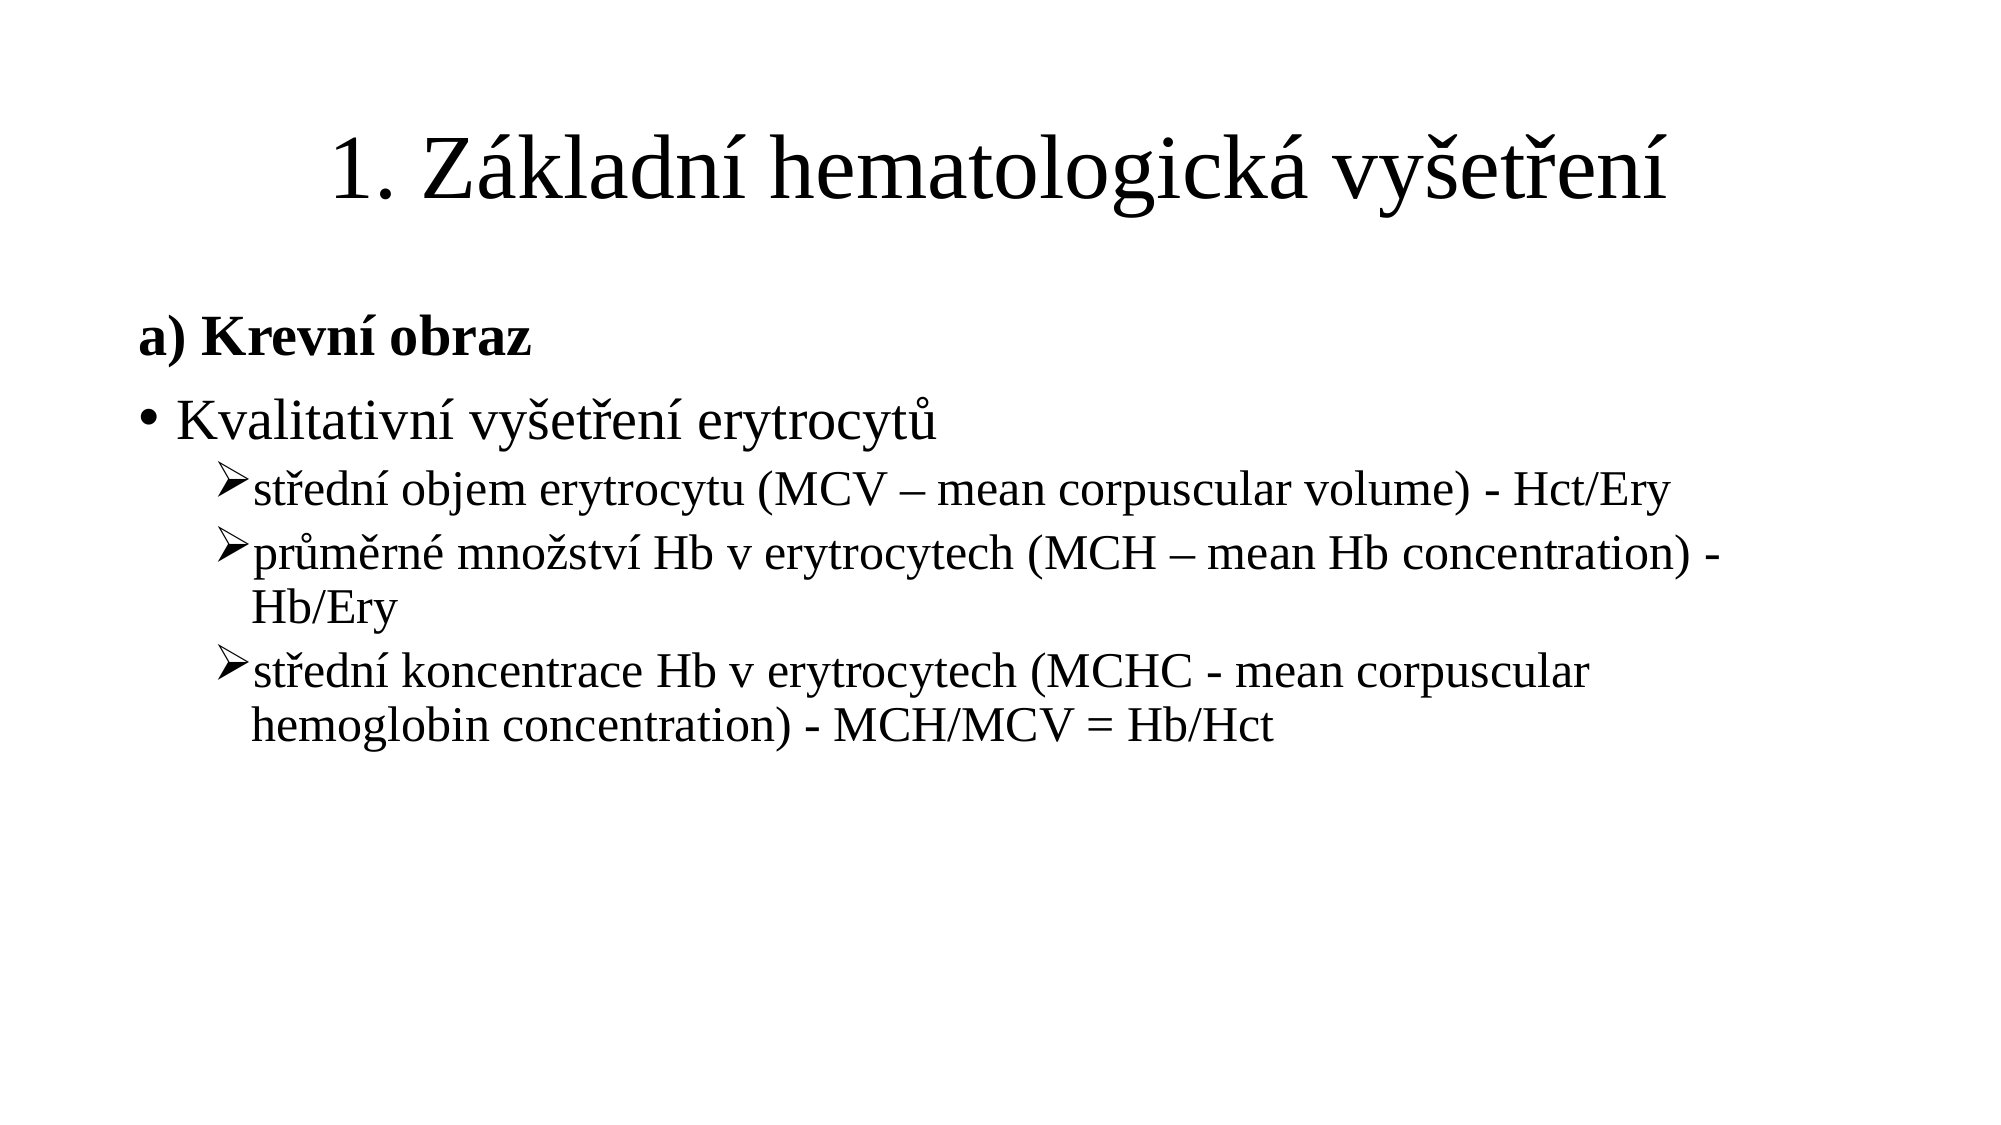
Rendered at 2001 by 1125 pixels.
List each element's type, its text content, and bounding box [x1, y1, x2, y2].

list a) Krevní obraz Kvalitativní vyšetření erytrocytů střední objem erytrocytu (MCV – mean corpuscular volume) - Hct/Ery průměrné množství Hb v erytrocytech (MCH – mean Hb concentration) - Hb/Ery střední koncentrace Hb v erytrocytech (MCHC - mean corpuscular hemoglobin concentration) - MCH/MCV = Hb/Hct [123, 297, 1849, 1012]
title 1. Základní hematologická vyšetření [137, 59, 1863, 278]
